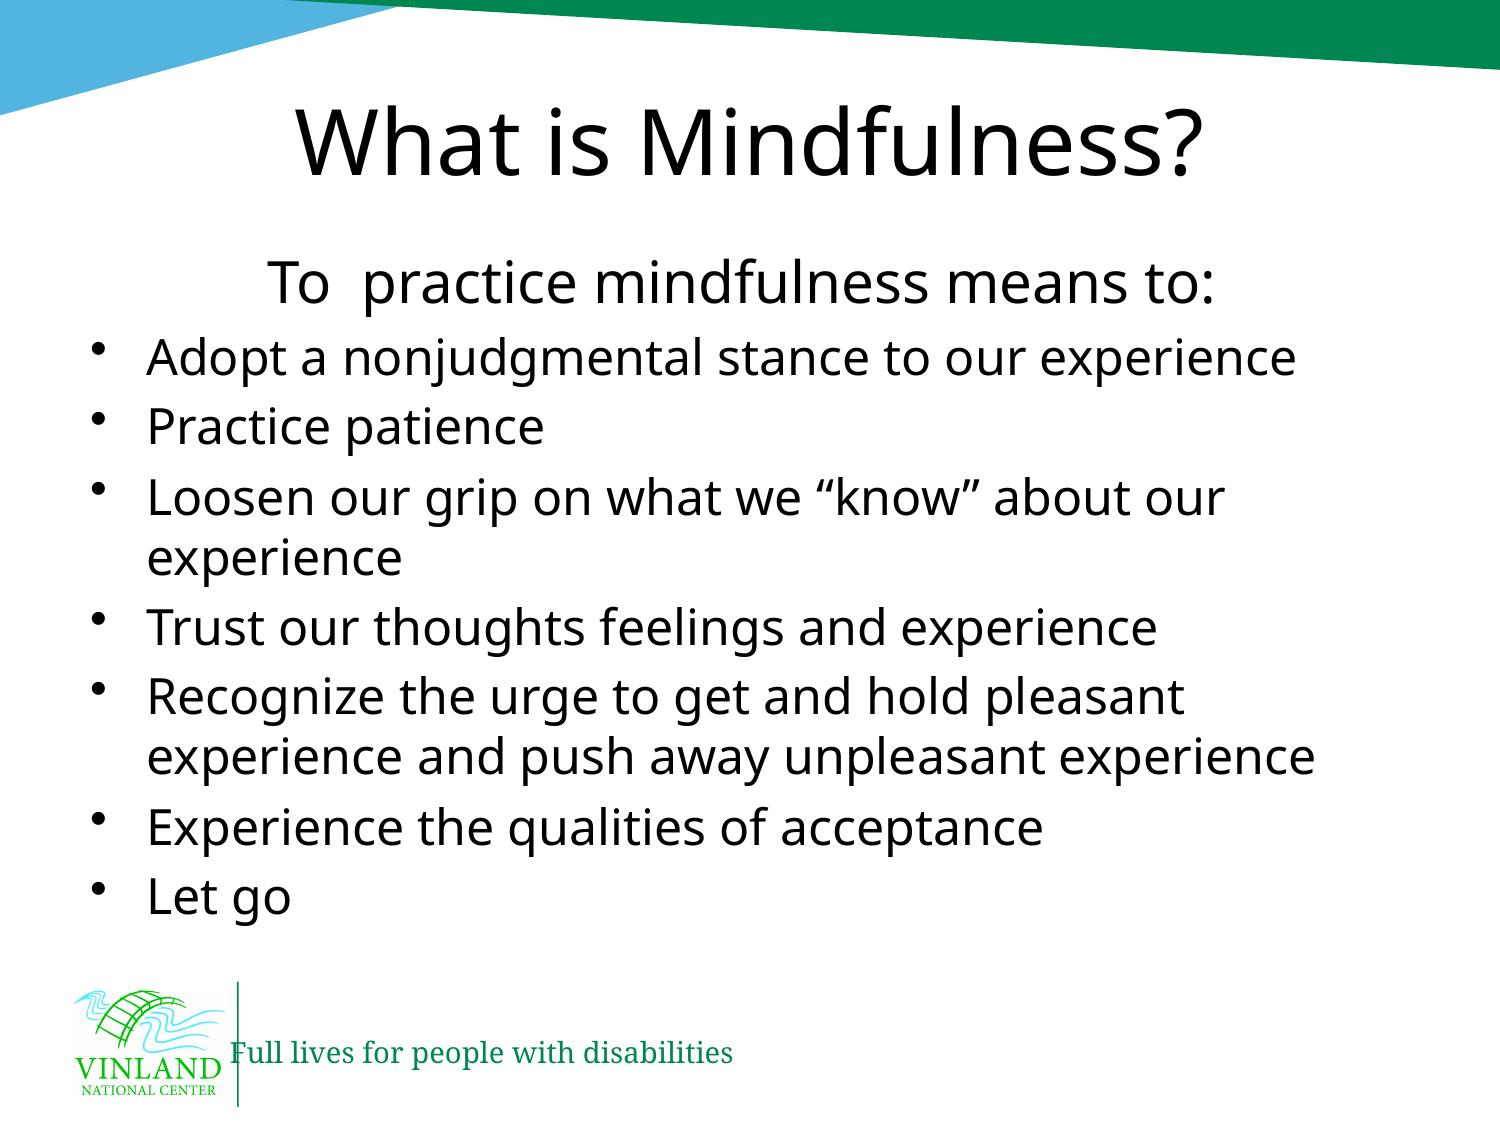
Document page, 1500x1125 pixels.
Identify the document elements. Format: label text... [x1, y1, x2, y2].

list To practice mindfulness means to: Adopt a nonjudgmental stance to our experience Practice patience Loosen our grip on what we “know” about our experience Trust our thoughts feelings and experience Recognize the urge to get and hold pleasant experience and push away unpleasant experience Experience the qualities of acceptance Let go [75, 237, 1425, 963]
picture [74, 990, 225, 1095]
title What is Mindfulness? [75, 45, 1425, 233]
